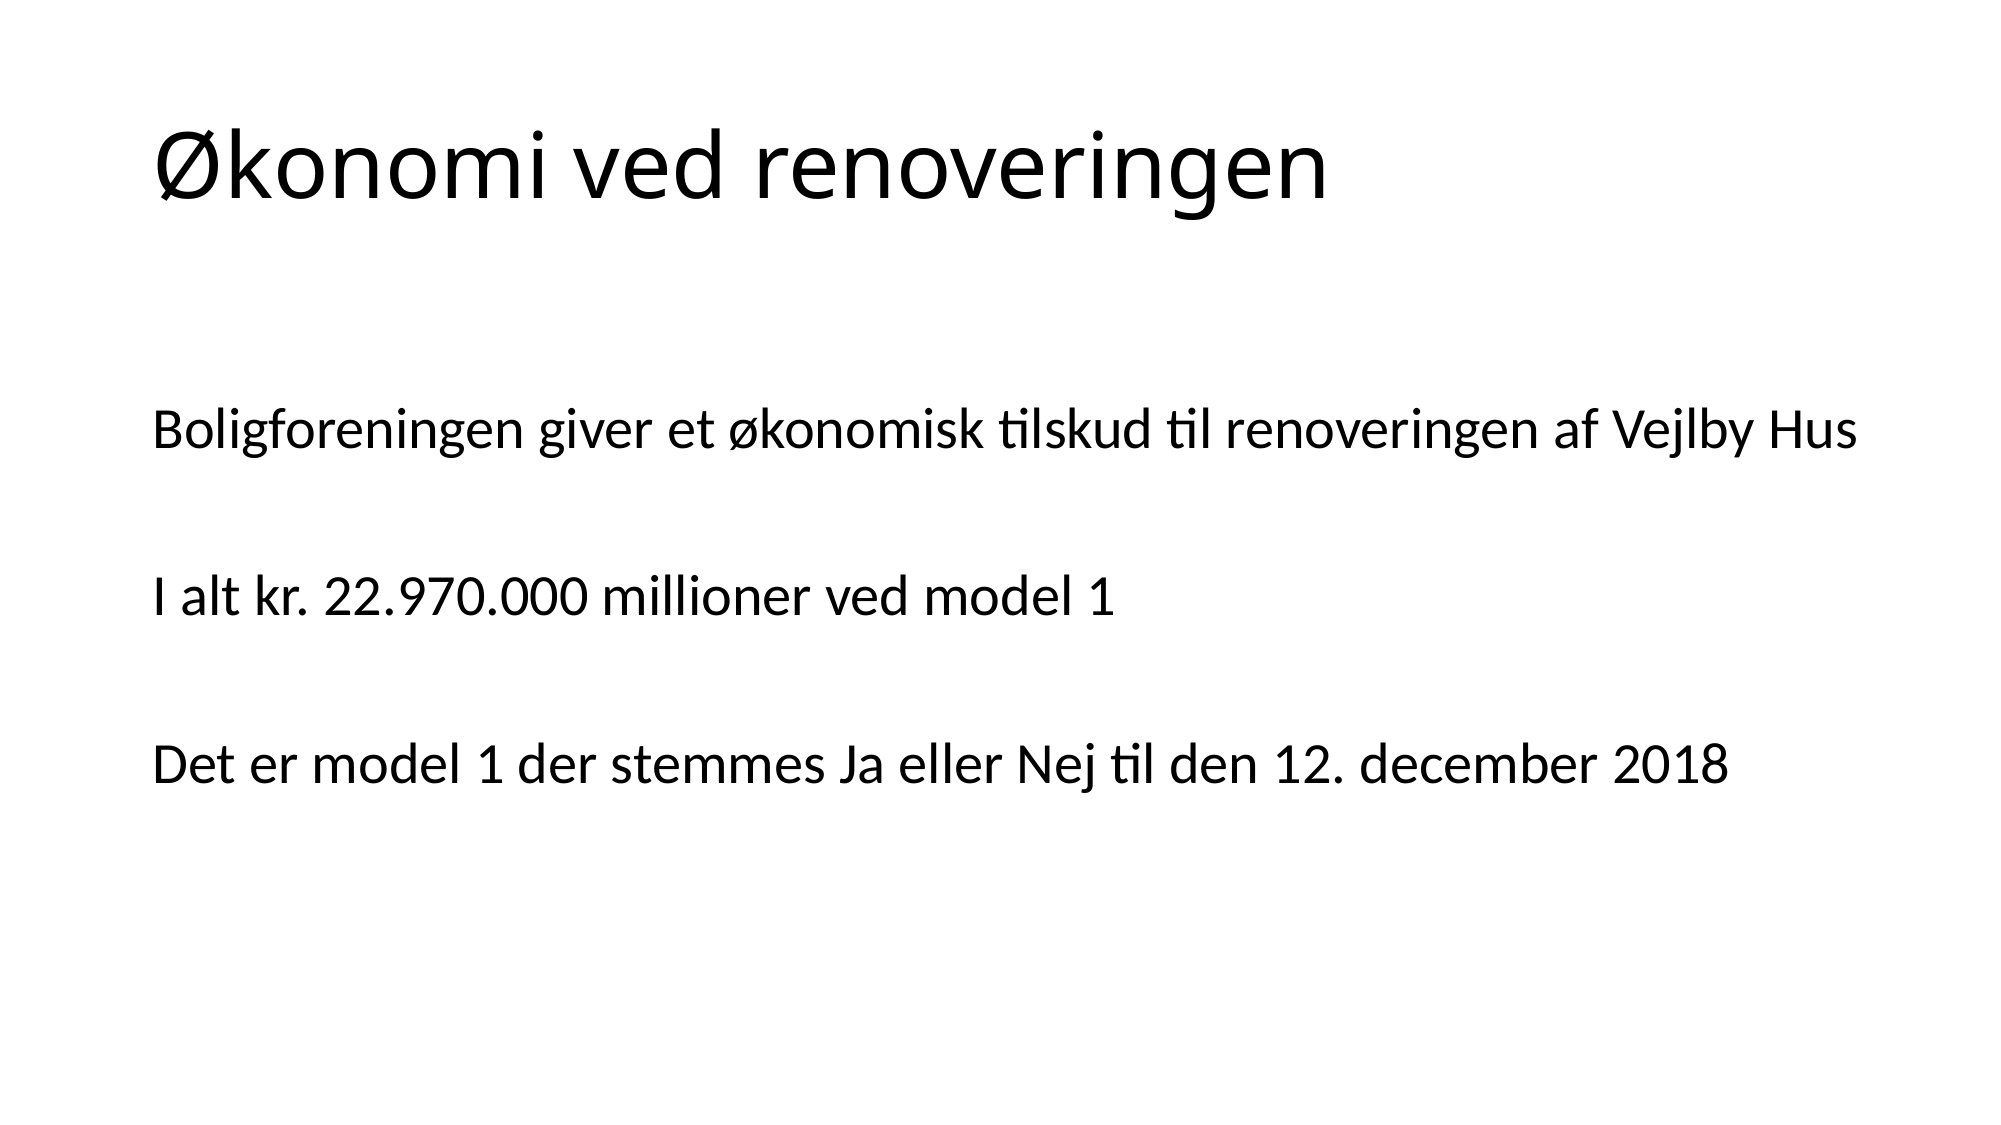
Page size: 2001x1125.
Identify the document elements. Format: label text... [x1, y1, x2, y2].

title Økonomi ved renoveringen [137, 59, 1863, 278]
list Boligforeningen giver et økonomisk tilskud til renoveringen af Vejlby Hus I alt kr. 22.970.000 millioner ved model 1 Det er model 1 der stemmes Ja eller Nej til den 12. december 2018 [137, 299, 1933, 1014]
